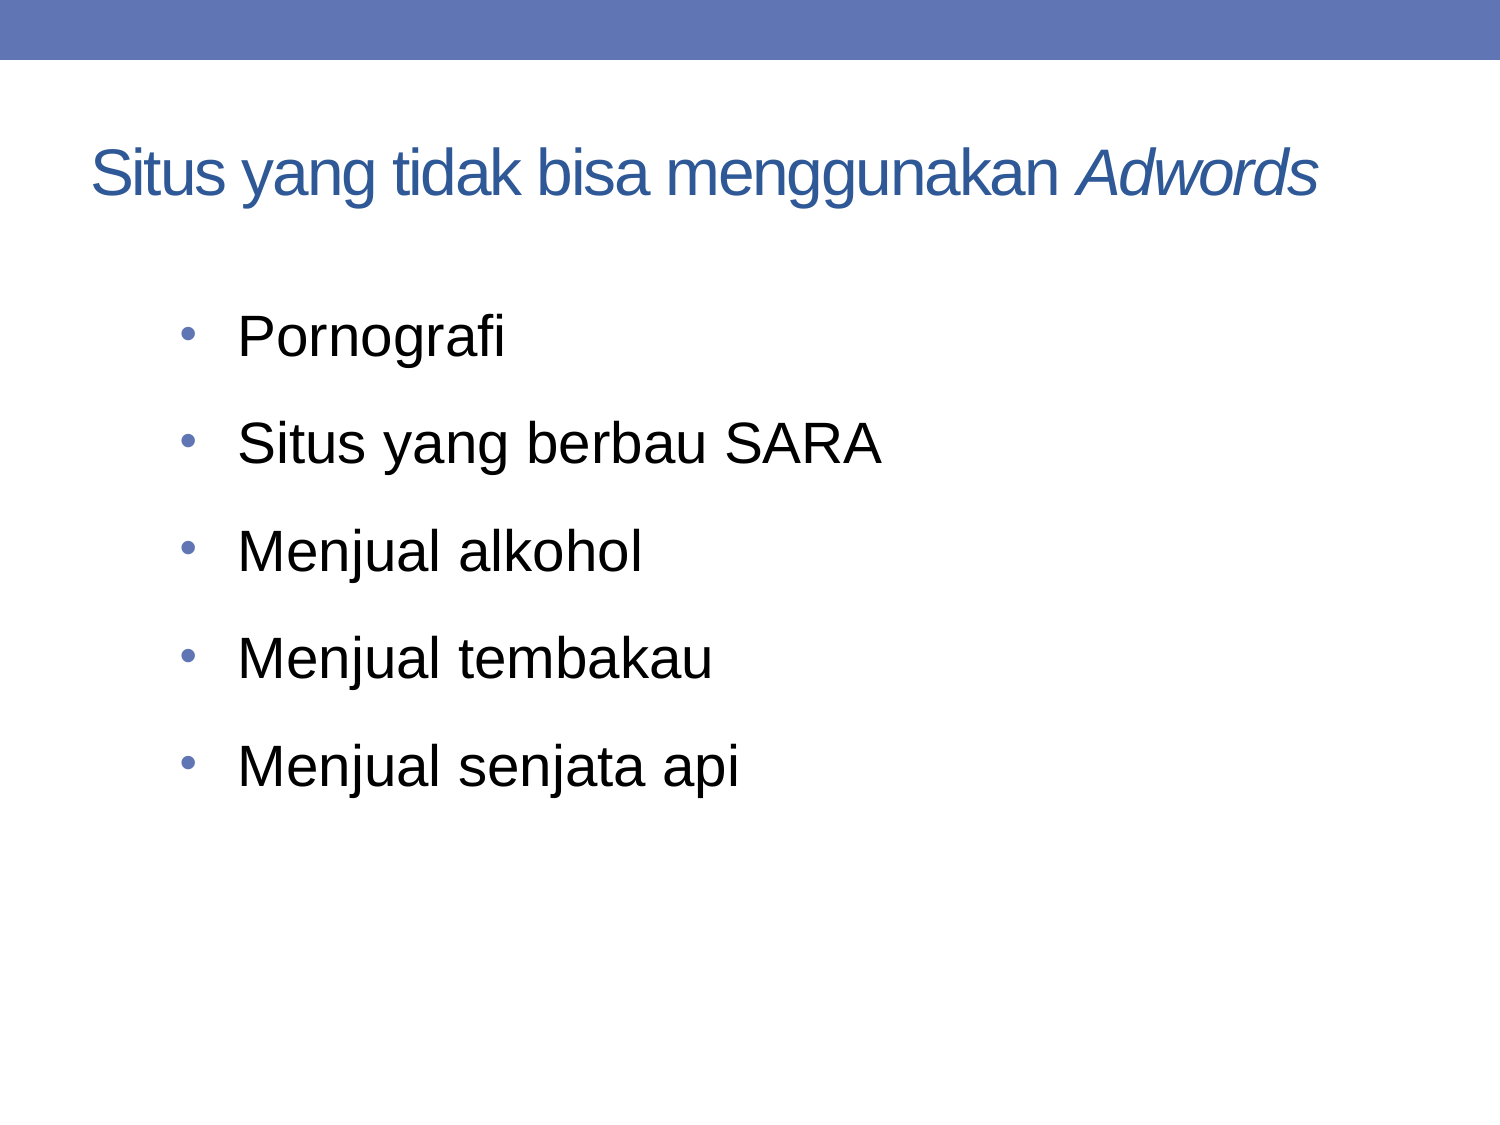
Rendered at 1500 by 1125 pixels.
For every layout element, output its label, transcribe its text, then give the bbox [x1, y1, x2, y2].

title Situs yang tidak bisa menggunakan Adwords [75, 87, 1425, 250]
list Pornografi Situs yang berbau SARA Menjual alkohol Menjual tembakau Menjual senjata api [75, 290, 1425, 1063]
